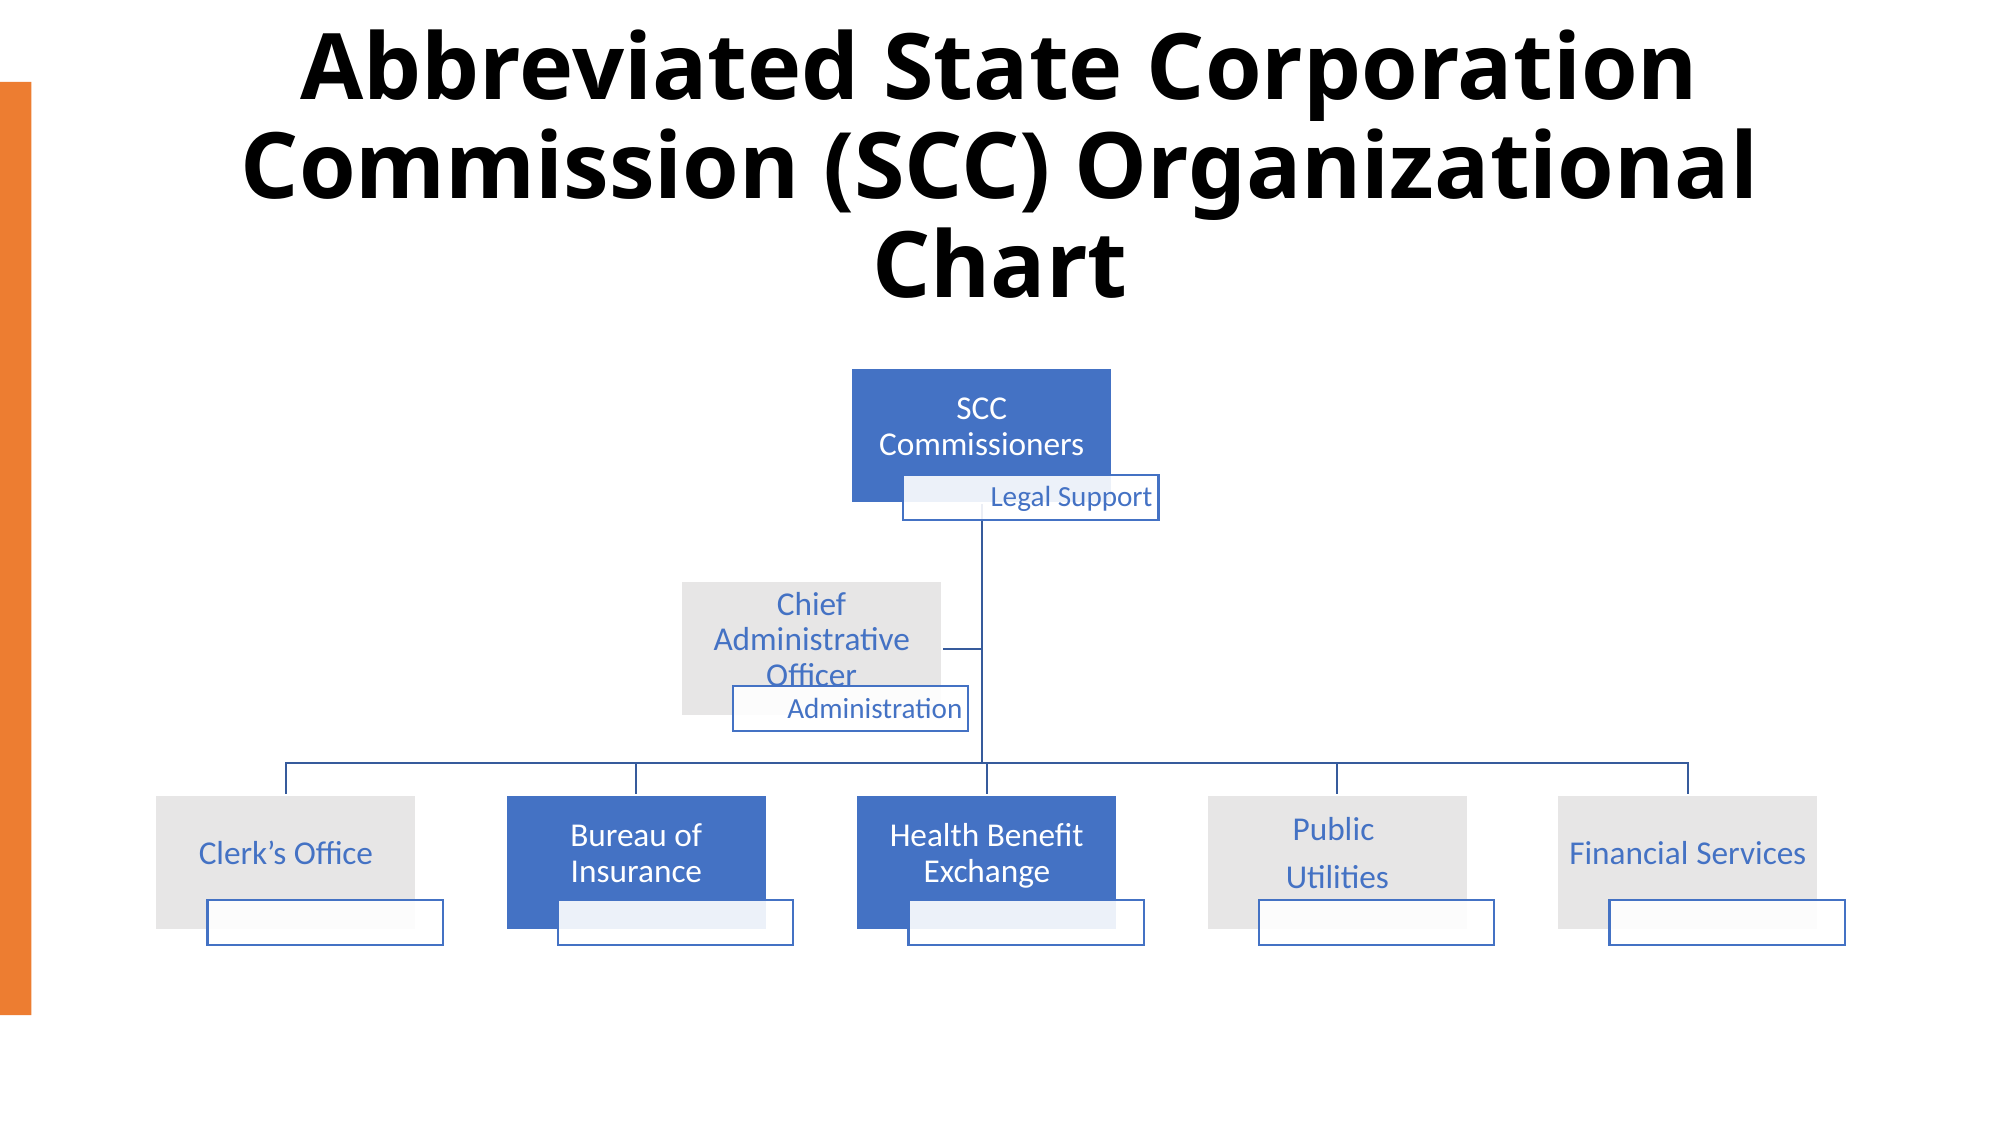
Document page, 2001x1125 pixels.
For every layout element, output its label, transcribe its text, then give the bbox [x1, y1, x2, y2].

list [137, 299, 1863, 1014]
text_box [0, 0, 2000, 1125]
text_box [0, 81, 32, 1016]
title Abbreviated State Corporation Commission (SCC) Organizational Chart [137, 59, 1863, 278]
